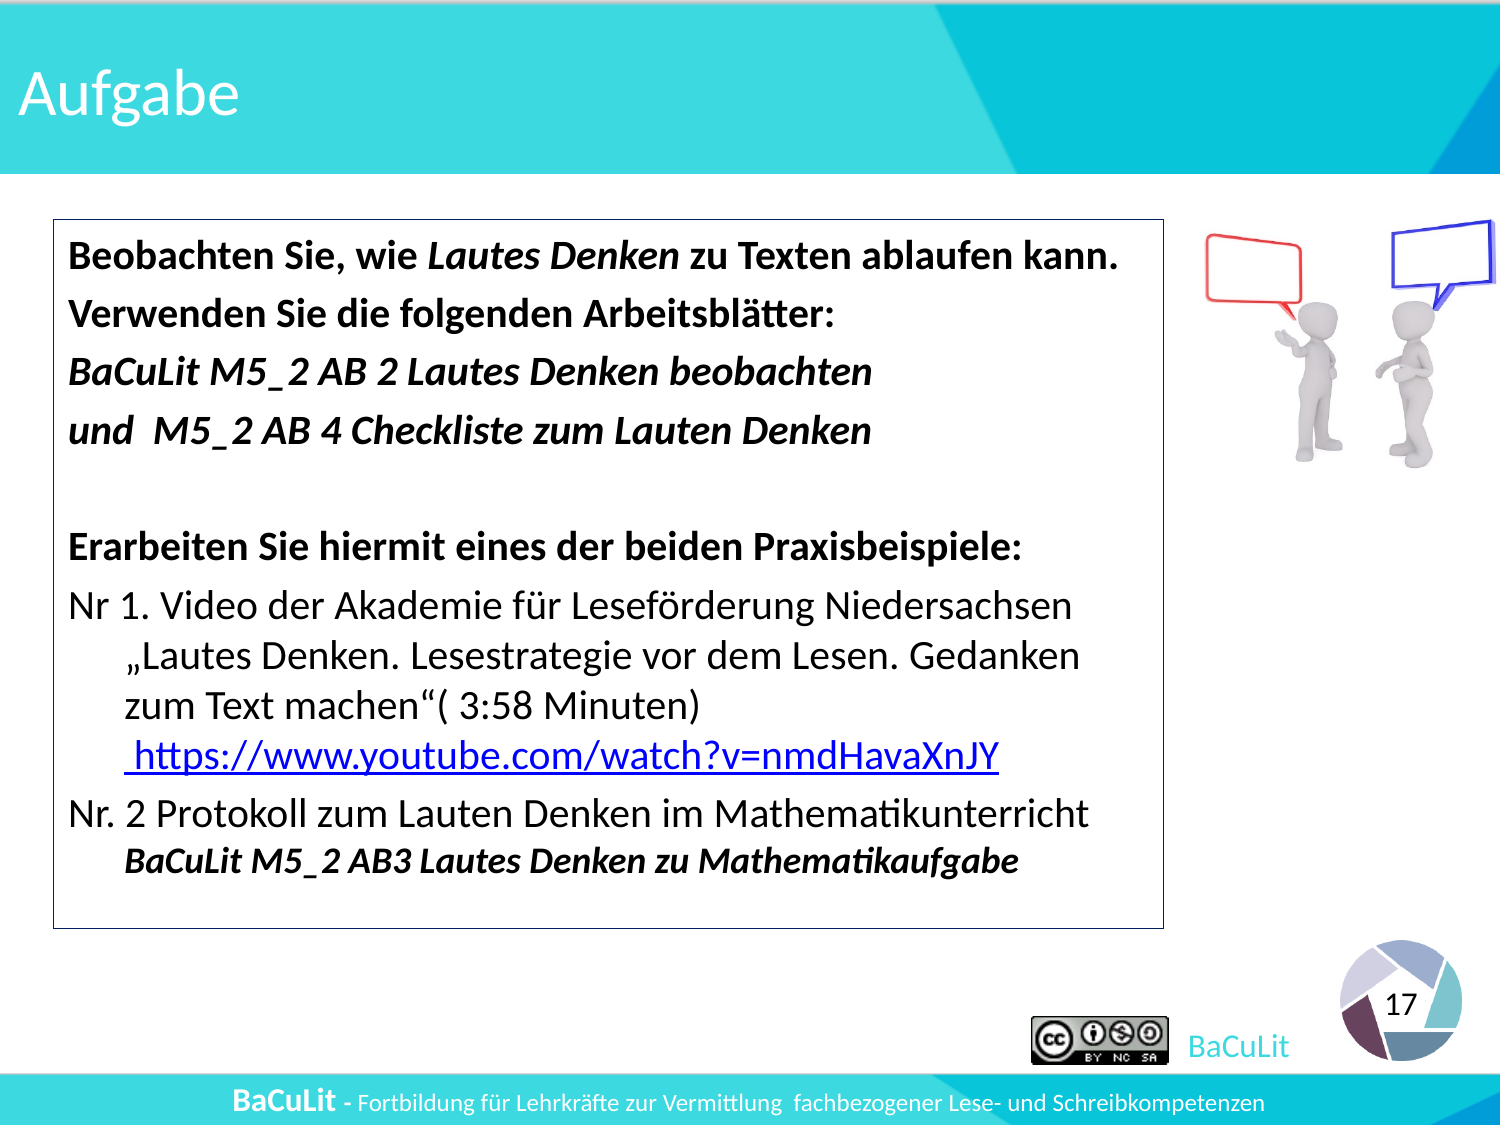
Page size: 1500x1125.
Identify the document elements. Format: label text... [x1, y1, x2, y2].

picture [1198, 176, 1500, 477]
list Beobachten Sie, wie Lautes Denken zu Texten ablaufen kann. Verwenden Sie die folgenden Arbeitsblätter: BaCuLit M5_2 AB 2 Lautes Denken beobachten und M5_2 AB 4 Checkliste zum Lauten Denken Erarbeiten Sie hiermit eines der beiden Praxisbeispiele: Nr 1. Video der Akademie für Leseförderung Niedersachsen „Lautes Denken. Lesestrategie vor dem Lesen. Gedanken zum Text machen“( 3:58 Minuten) https://www.youtube.com/watch?v=nmdHavaXnJY Nr. 2 Protokoll zum Lauten Denken im Mathematikunterricht BaCuLit M5_2 AB3 Lautes Denken zu Mathematikaufgabe [53, 219, 1164, 929]
picture [1340, 940, 1462, 1061]
picture [1031, 1016, 1169, 1065]
title Aufgabe [3, 1, 1500, 176]
picture [0, 0, 1500, 174]
picture [0, 1073, 1500, 1125]
